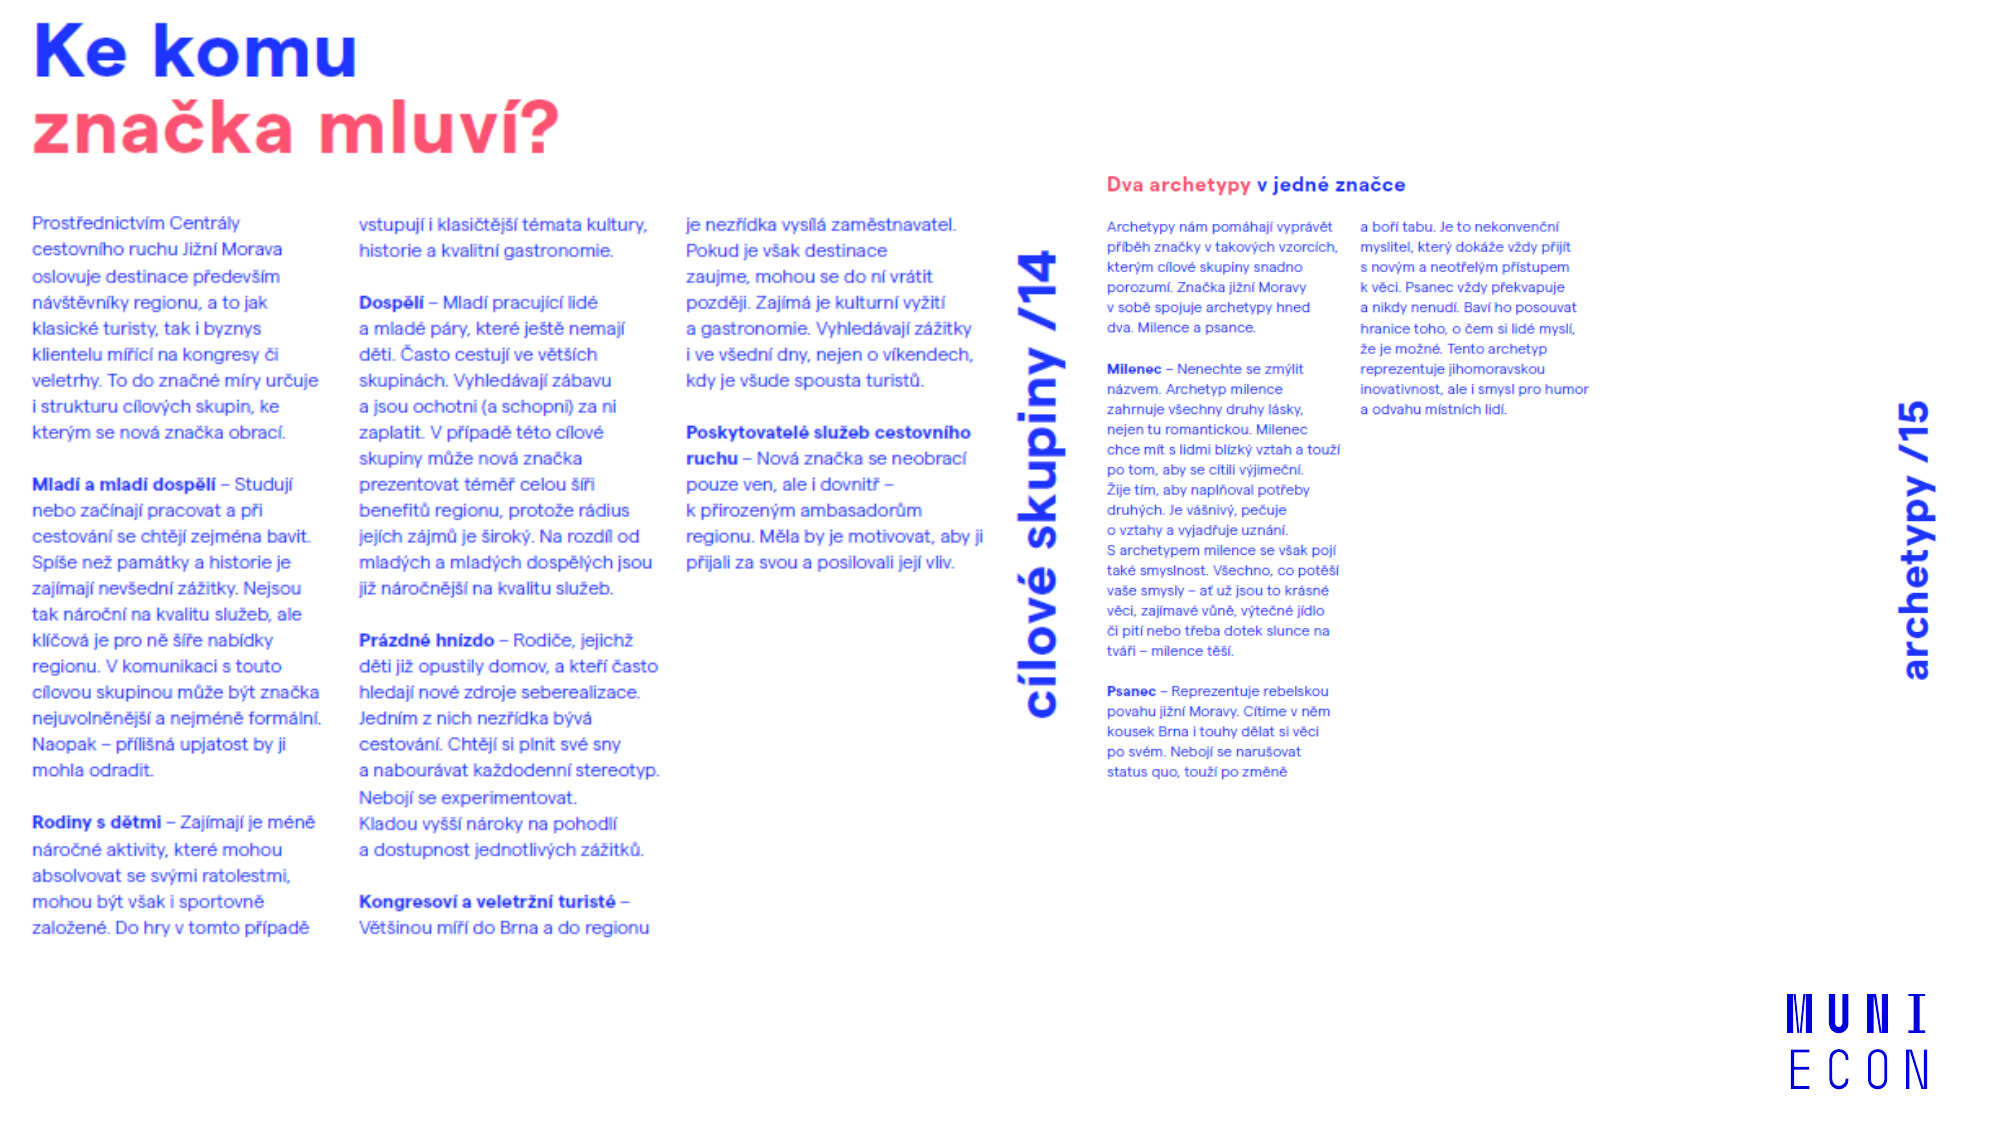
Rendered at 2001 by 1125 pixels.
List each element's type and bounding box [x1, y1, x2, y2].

picture [16, 0, 1985, 1015]
